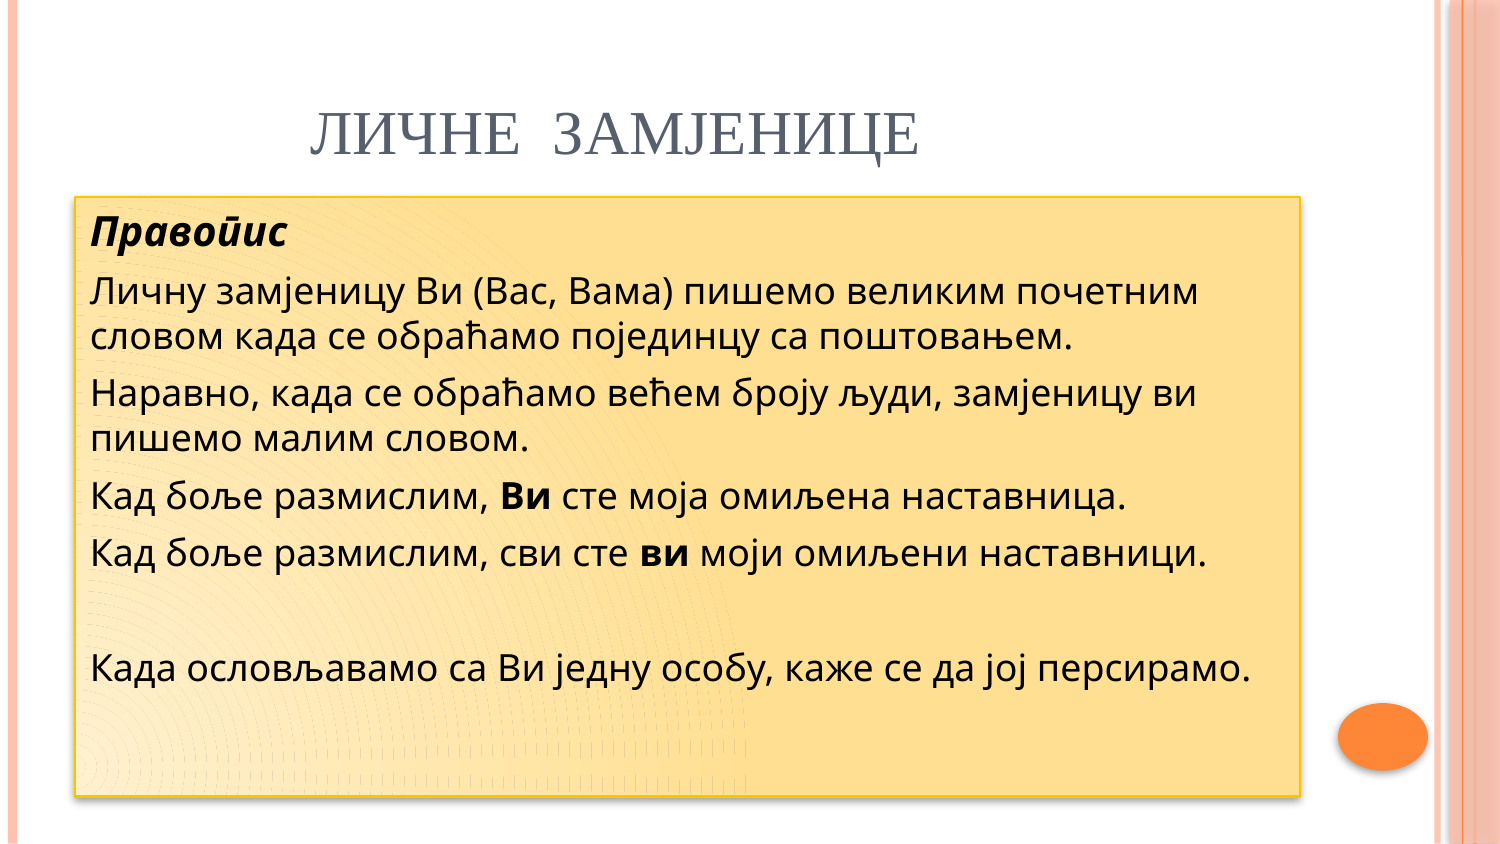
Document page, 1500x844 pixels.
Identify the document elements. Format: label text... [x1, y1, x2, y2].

list Правопис Личну замјеницу Ви (Вас, Вама) пишемо великим почетним словом када се обраћамо појединцу са поштовањем. Наравно, када се обраћамо већем броју људи, замјеницу ви пишемо малим словом. Кад боље размислим, Ви сте моја омиљена наставница. Кад боље размислим, сви сте ви моји омиљени наставници. Када ословљавамо са Ви једну особу, каже се да јој персирамо. [74, 196, 1301, 798]
title ЛИЧНЕ ЗАМЈЕНИЦЕ [75, 33, 1300, 175]
